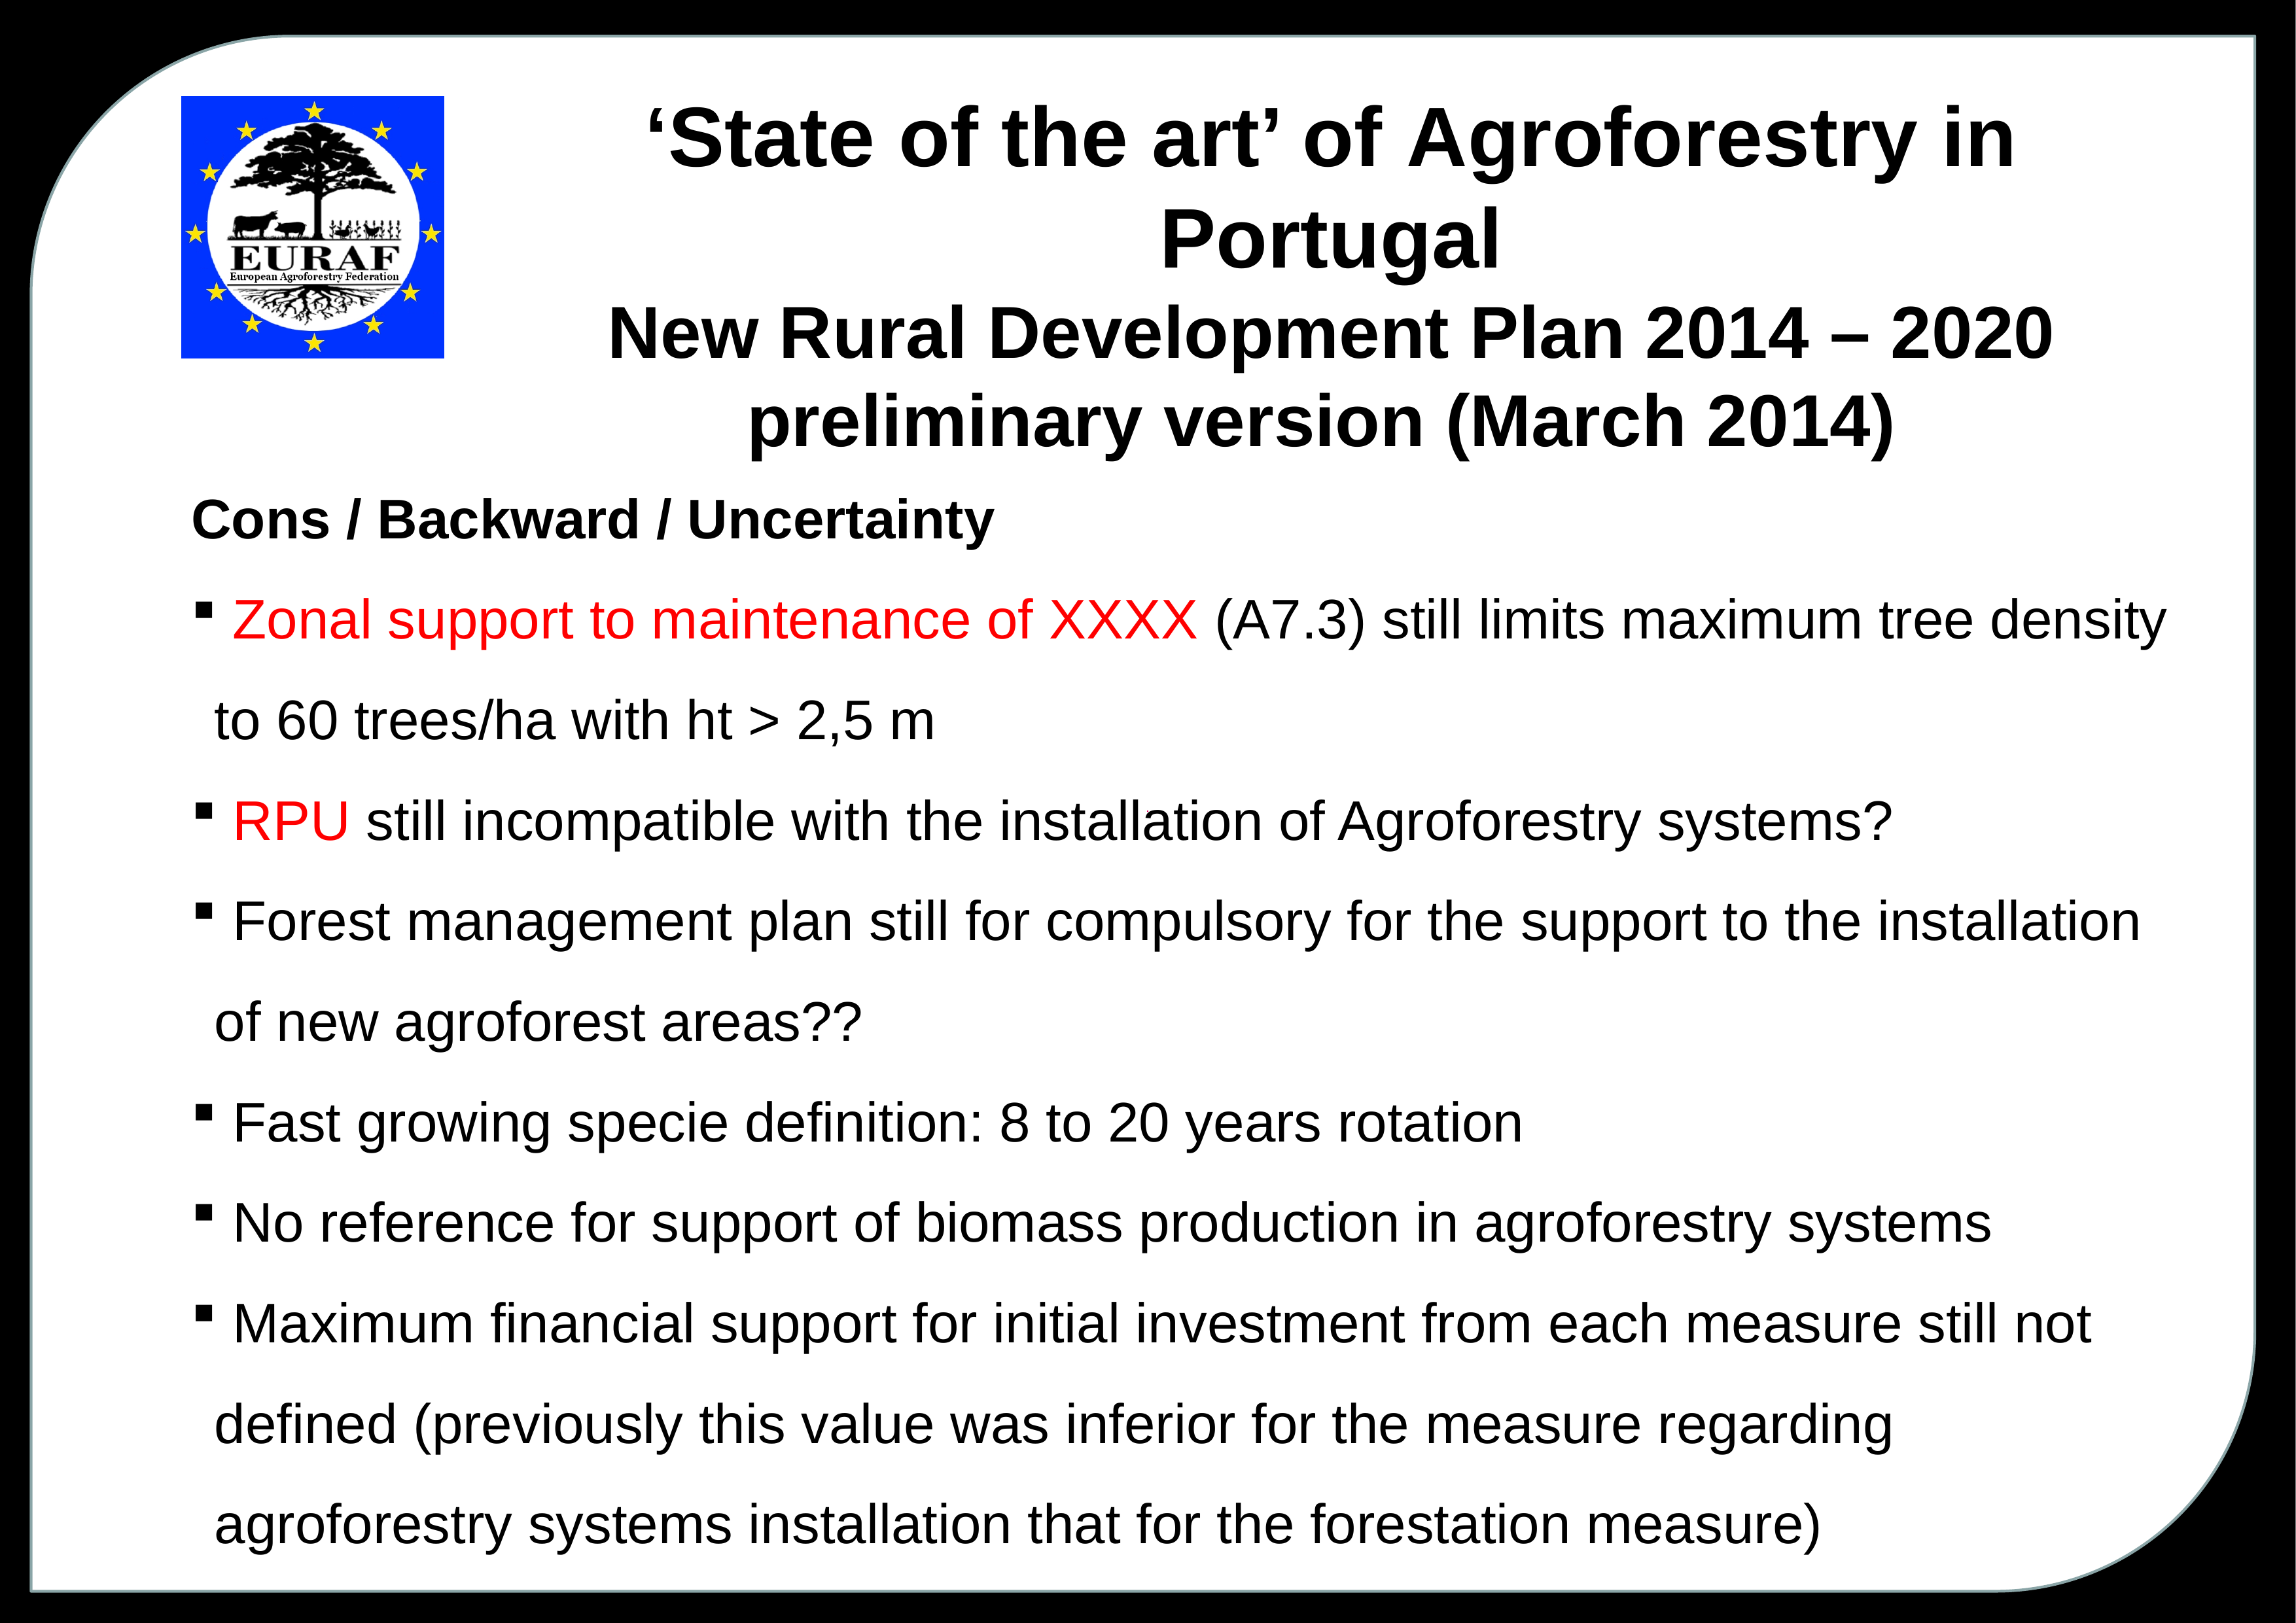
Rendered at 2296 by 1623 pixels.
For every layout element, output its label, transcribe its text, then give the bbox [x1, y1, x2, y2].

text_box Cons / Backward / Uncertainty Zonal support to maintenance of XXXX (A7.3) still limits maximum tree density to 60 trees/ha with ht > 2,5 m RPU still incompatible with the installation of Agroforestry systems? Forest management plan still for compulsory for the support to the installation of new agroforest areas?? Fast growing specie definition: 8 to 20 years rotation No reference for support of biomass production in agroforestry systems Maximum financial support for initial investment from each measure still not defined (previously this value was inferior for the measure regarding agroforestry systems installation that for the forestation measure) [181, 444, 2211, 1560]
picture [181, 96, 444, 358]
